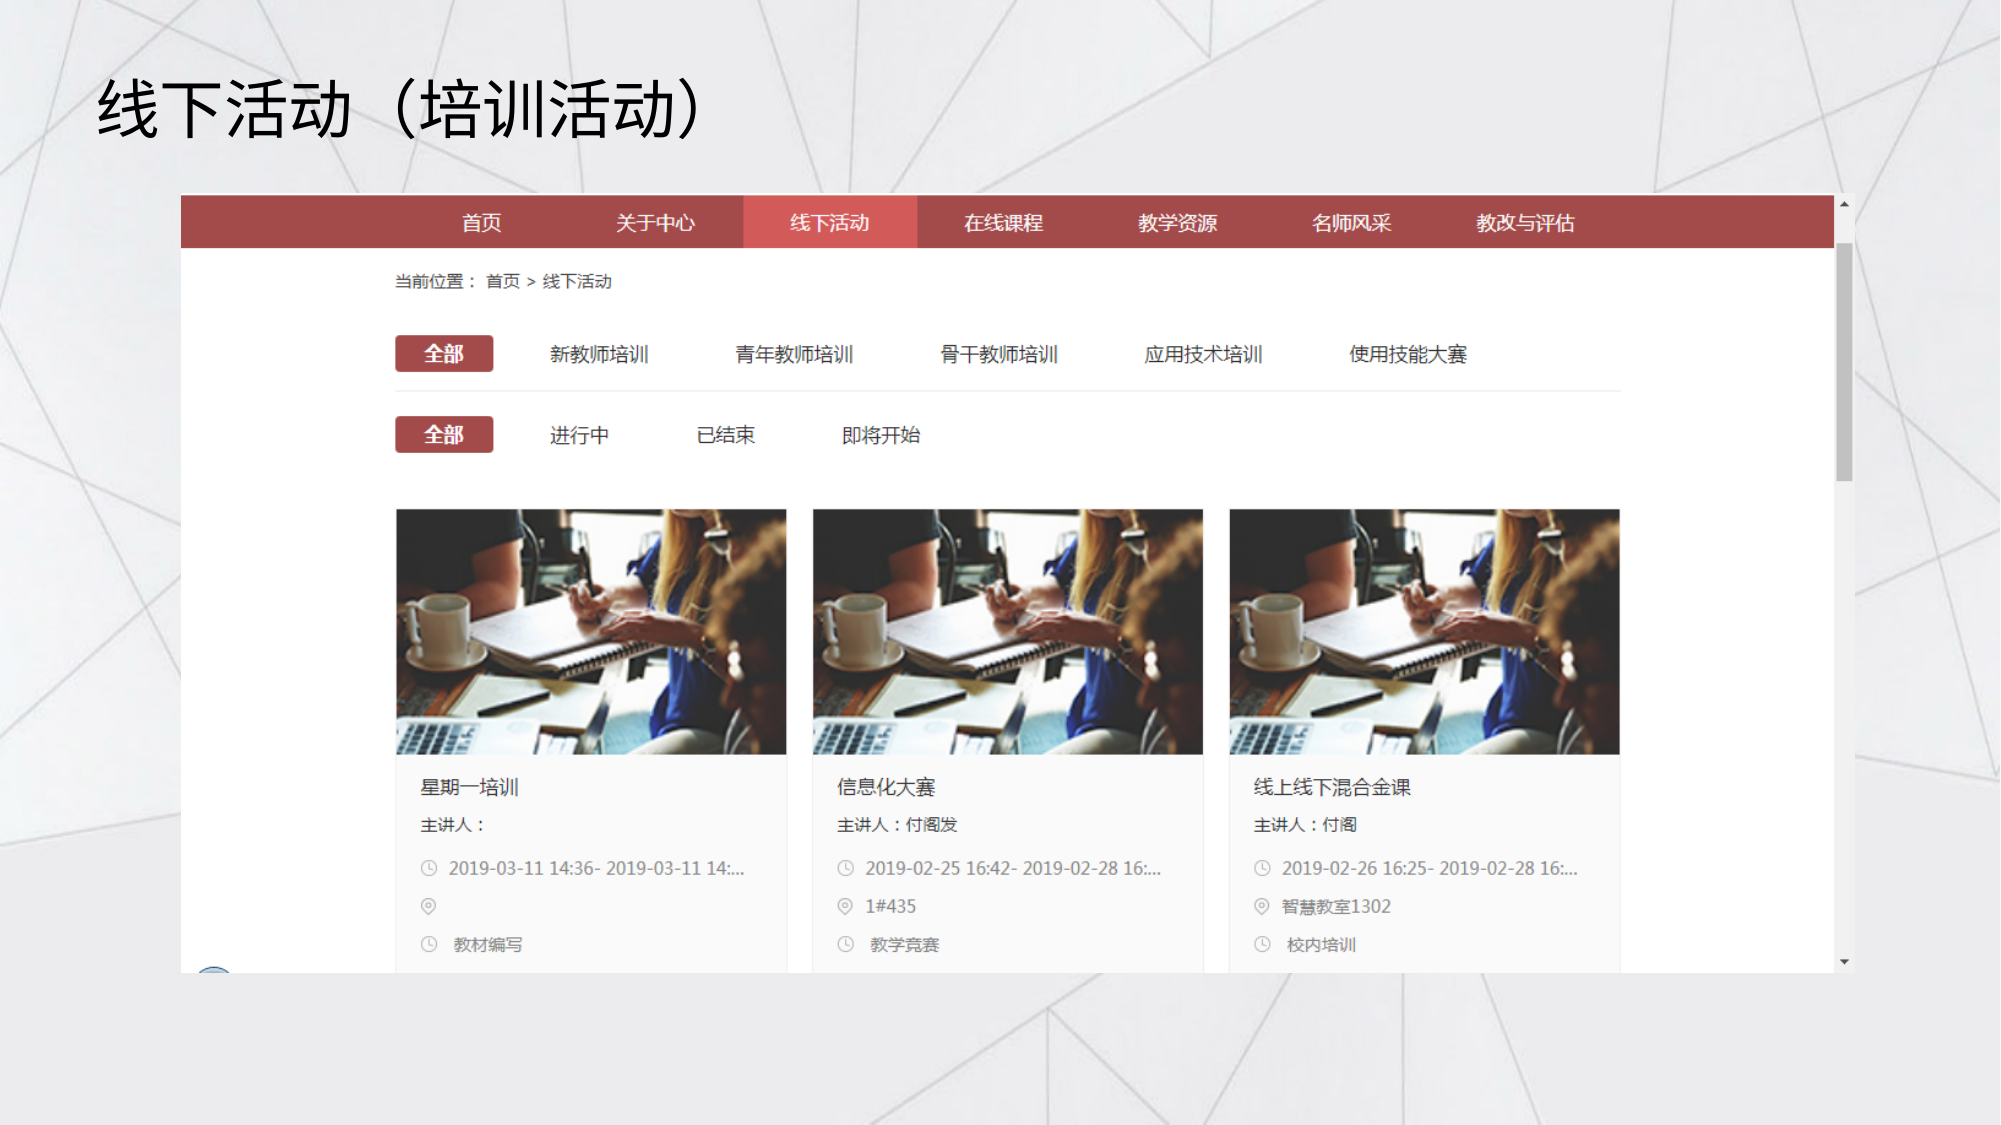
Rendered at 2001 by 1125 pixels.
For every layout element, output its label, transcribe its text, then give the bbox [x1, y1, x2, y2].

text_box 线下活动（培训活动） [80, 70, 1806, 143]
picture [0, 0, 2001, 1125]
